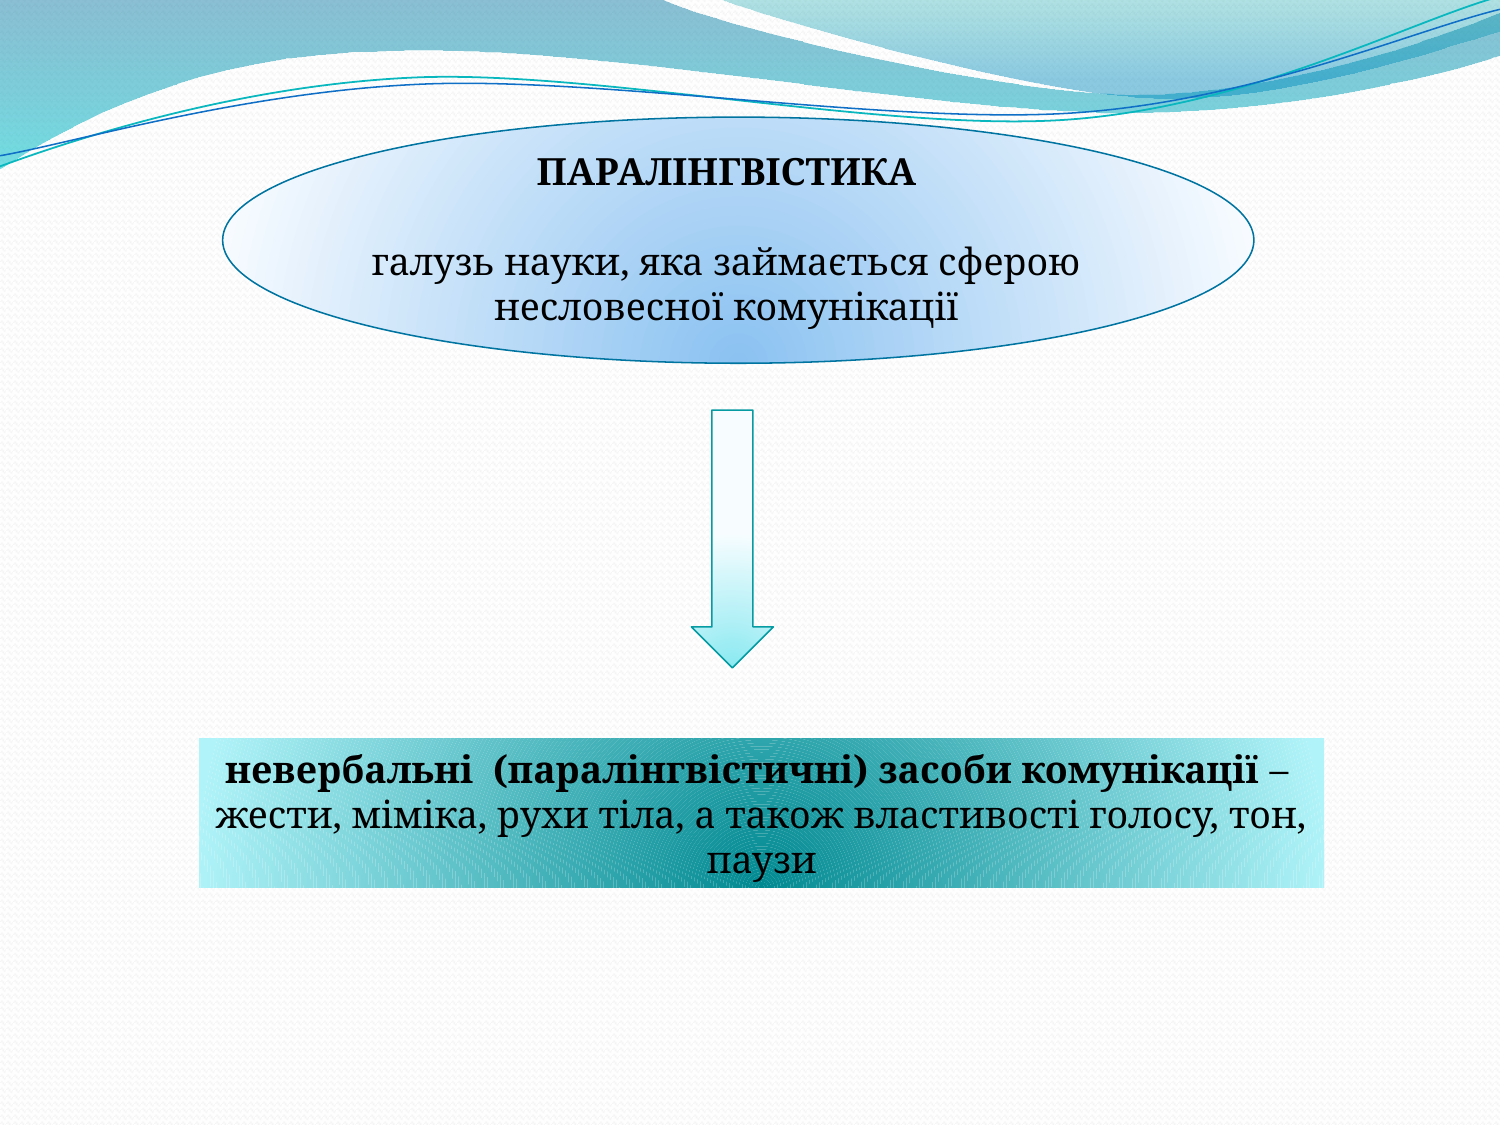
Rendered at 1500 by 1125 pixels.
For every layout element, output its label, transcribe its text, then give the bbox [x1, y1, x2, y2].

text_box [1161, 168, 1255, 312]
text_box [690, 409, 775, 669]
text_box ПАРАЛІНГВІСТИКА галузь науки, яка займається сферою несловесної комунікації [292, 140, 1161, 381]
text_box [434, 116, 1043, 140]
text_box невербальні (паралінгвістичні) засоби комунікації – жести, міміка, рухи тіла, а також властивості голосу, тон, паузи [199, 738, 1325, 888]
text_box [221, 177, 292, 303]
